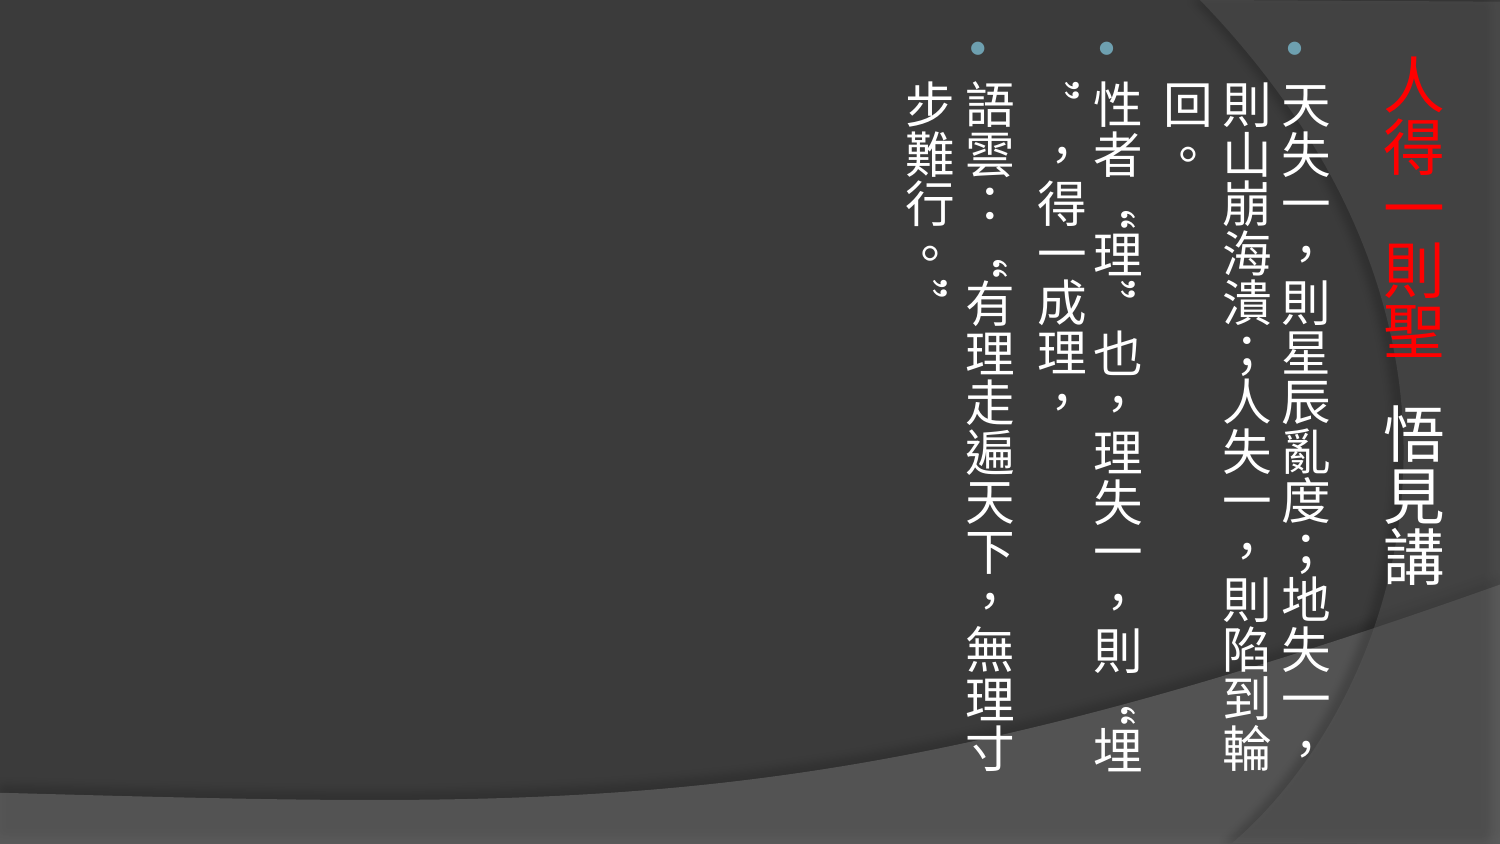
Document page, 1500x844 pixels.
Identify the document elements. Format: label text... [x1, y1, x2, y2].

list 天失一，則星辰亂度；地失一，則山崩海潰；人失一，則陷到輪回。 性者“理”也，理失一，則“埋”，得一成理， 語雲：“有理走遍天下，無理寸步難行。” [29, 20, 1353, 824]
title 人得一則聖 悟見講 [1353, 43, 1473, 812]
